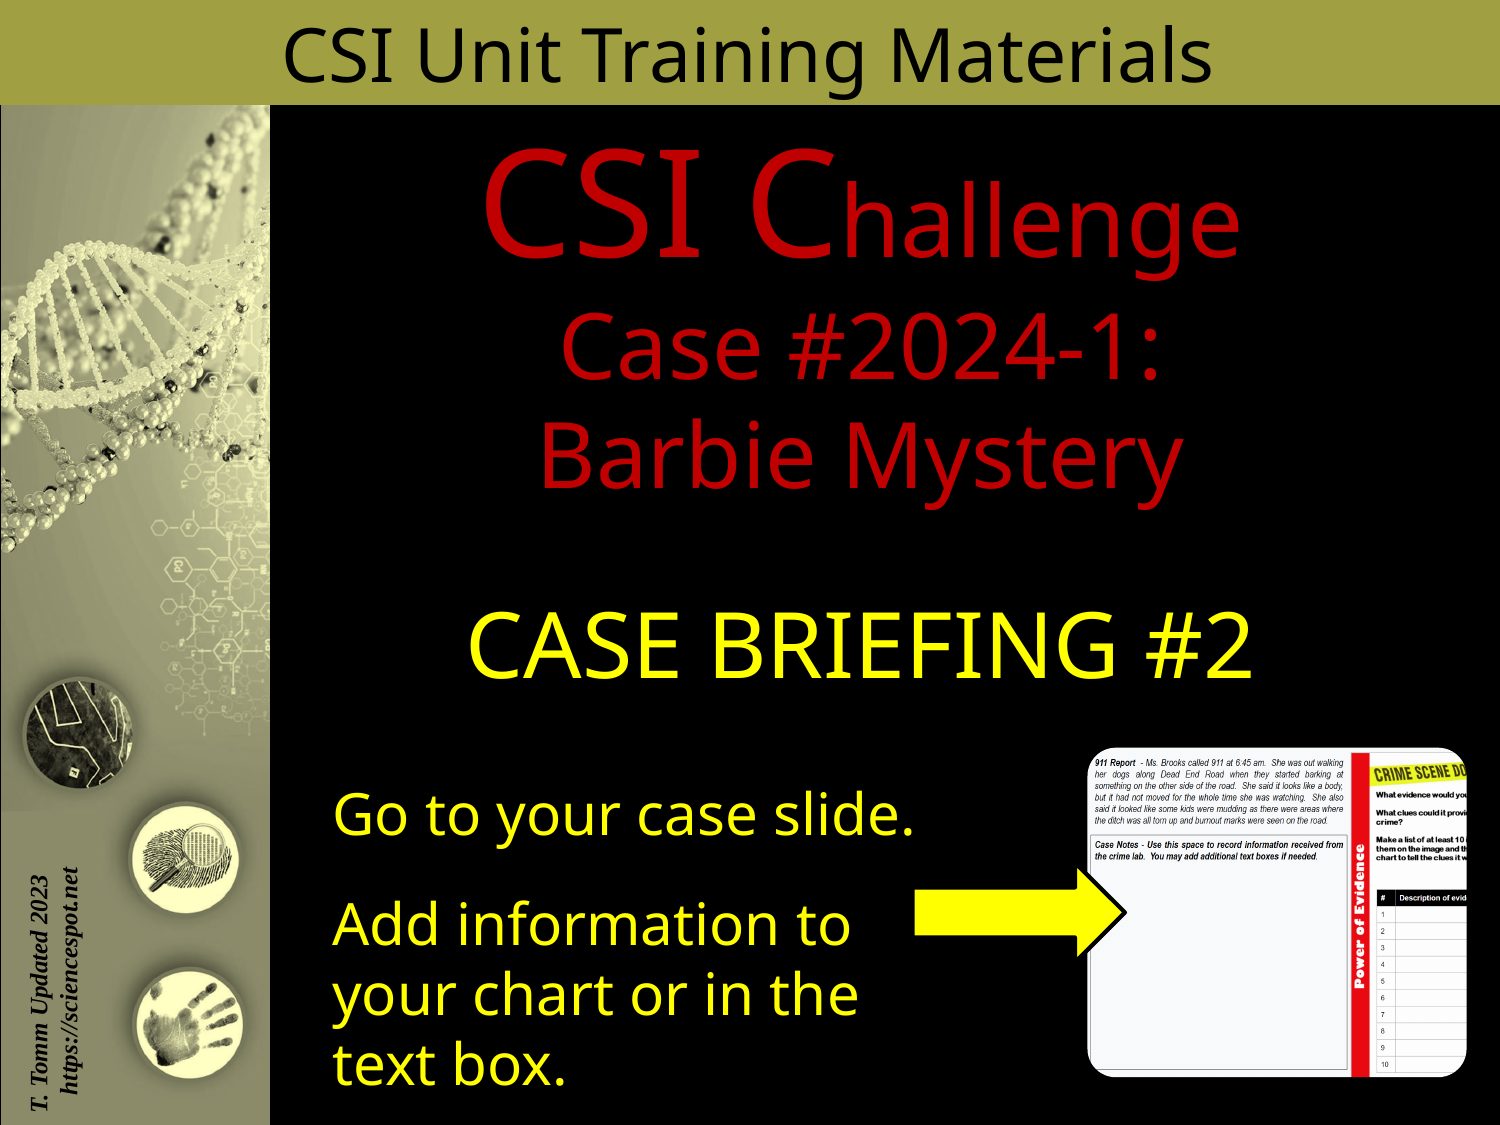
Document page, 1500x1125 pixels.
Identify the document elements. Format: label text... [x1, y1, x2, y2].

text_box [910, 860, 1082, 965]
picture [1087, 747, 1467, 1078]
text_box CSI Challenge Case #2024-1: Barbie Mystery CASE BRIEFING #2 Go to your case slide. Add information to your chart or in the text box. [317, 99, 1405, 1105]
text_box T. Tomm Updated 2023 https://sciencespot.net [15, 800, 90, 1125]
text_box CSI Unit Training Materials [0, 0, 1500, 105]
picture [0, 478, 647, 752]
